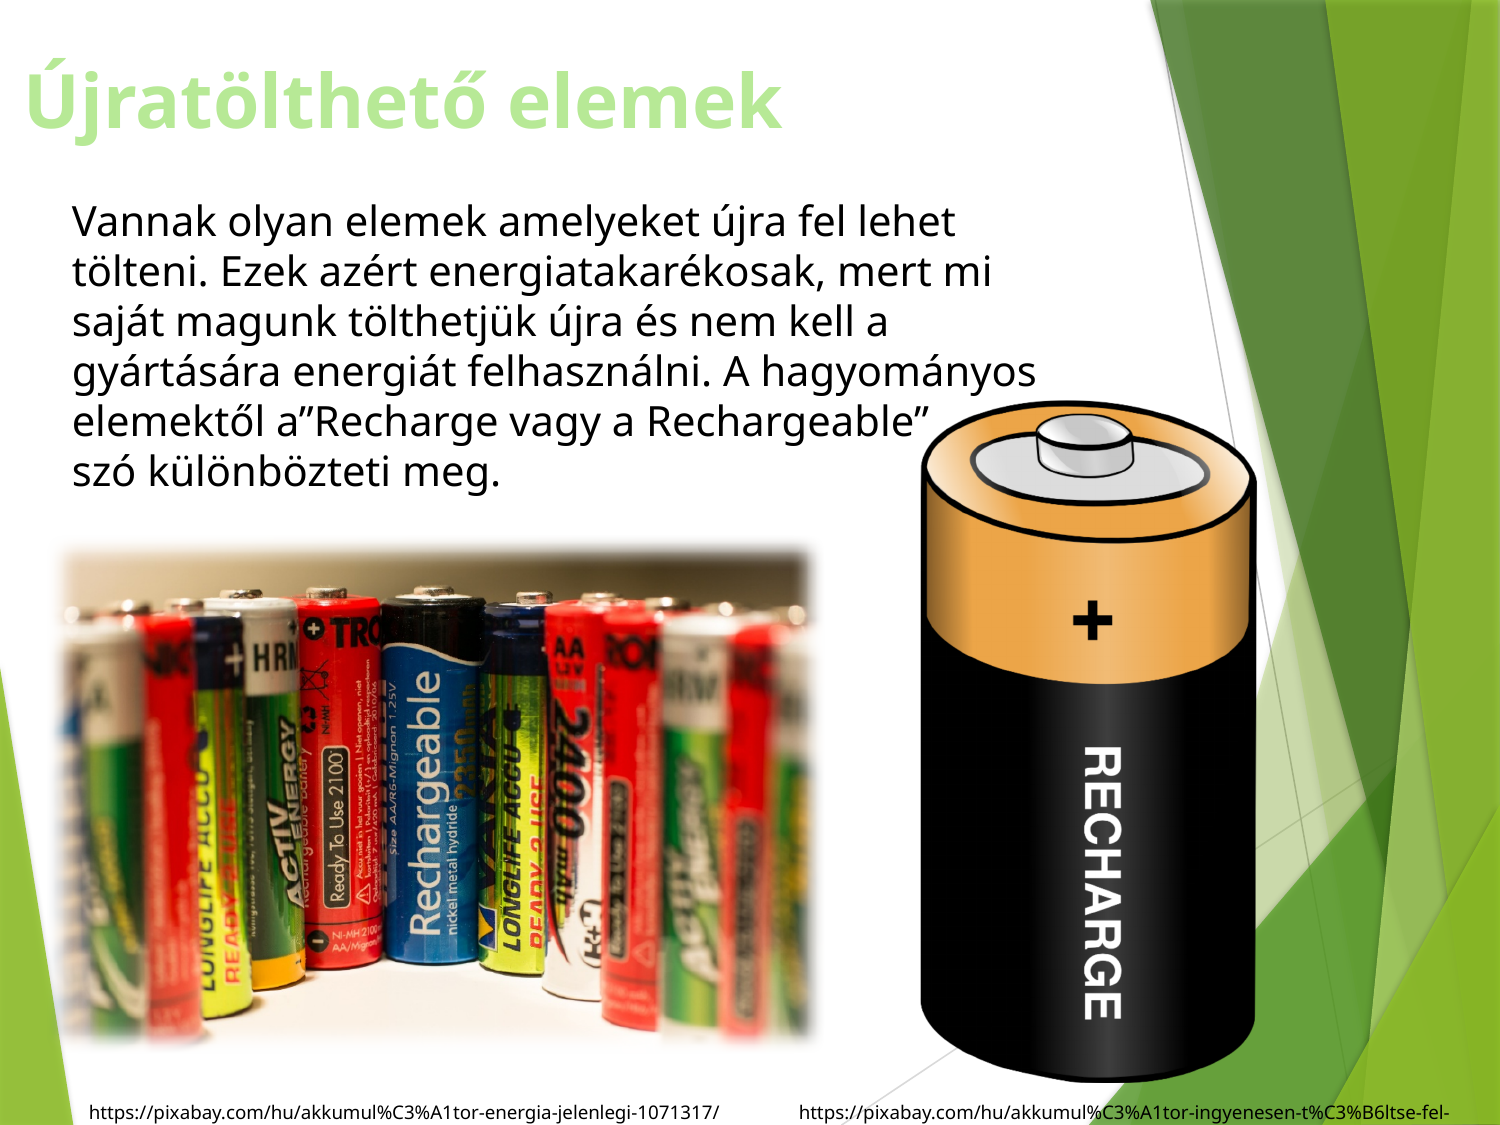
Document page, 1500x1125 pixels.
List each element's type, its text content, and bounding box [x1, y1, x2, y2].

text_box https://pixabay.com/hu/akkumul%C3%A1tor-energia-jelenlegi-1071317/ [74, 1093, 783, 1125]
text_box https://pixabay.com/hu/akkumul%C3%A1tor-ingyenesen-t%C3%B6ltse-fel-306298/ [783, 1093, 1500, 1125]
text_box Vannak olyan elemek amelyeket újra fel lehet tölteni. Ezek azért energiatakarékosak, mert mi saját magunk tölthetjük újra és nem kell a gyártására energiát felhasználni. A hagyományos elemektől a”Recharge vagy a Rechargeable” szó különbözteti meg. [57, 187, 1068, 503]
picture [46, 401, 1430, 1083]
text_box Újratölthető elemek [8, 46, 799, 152]
